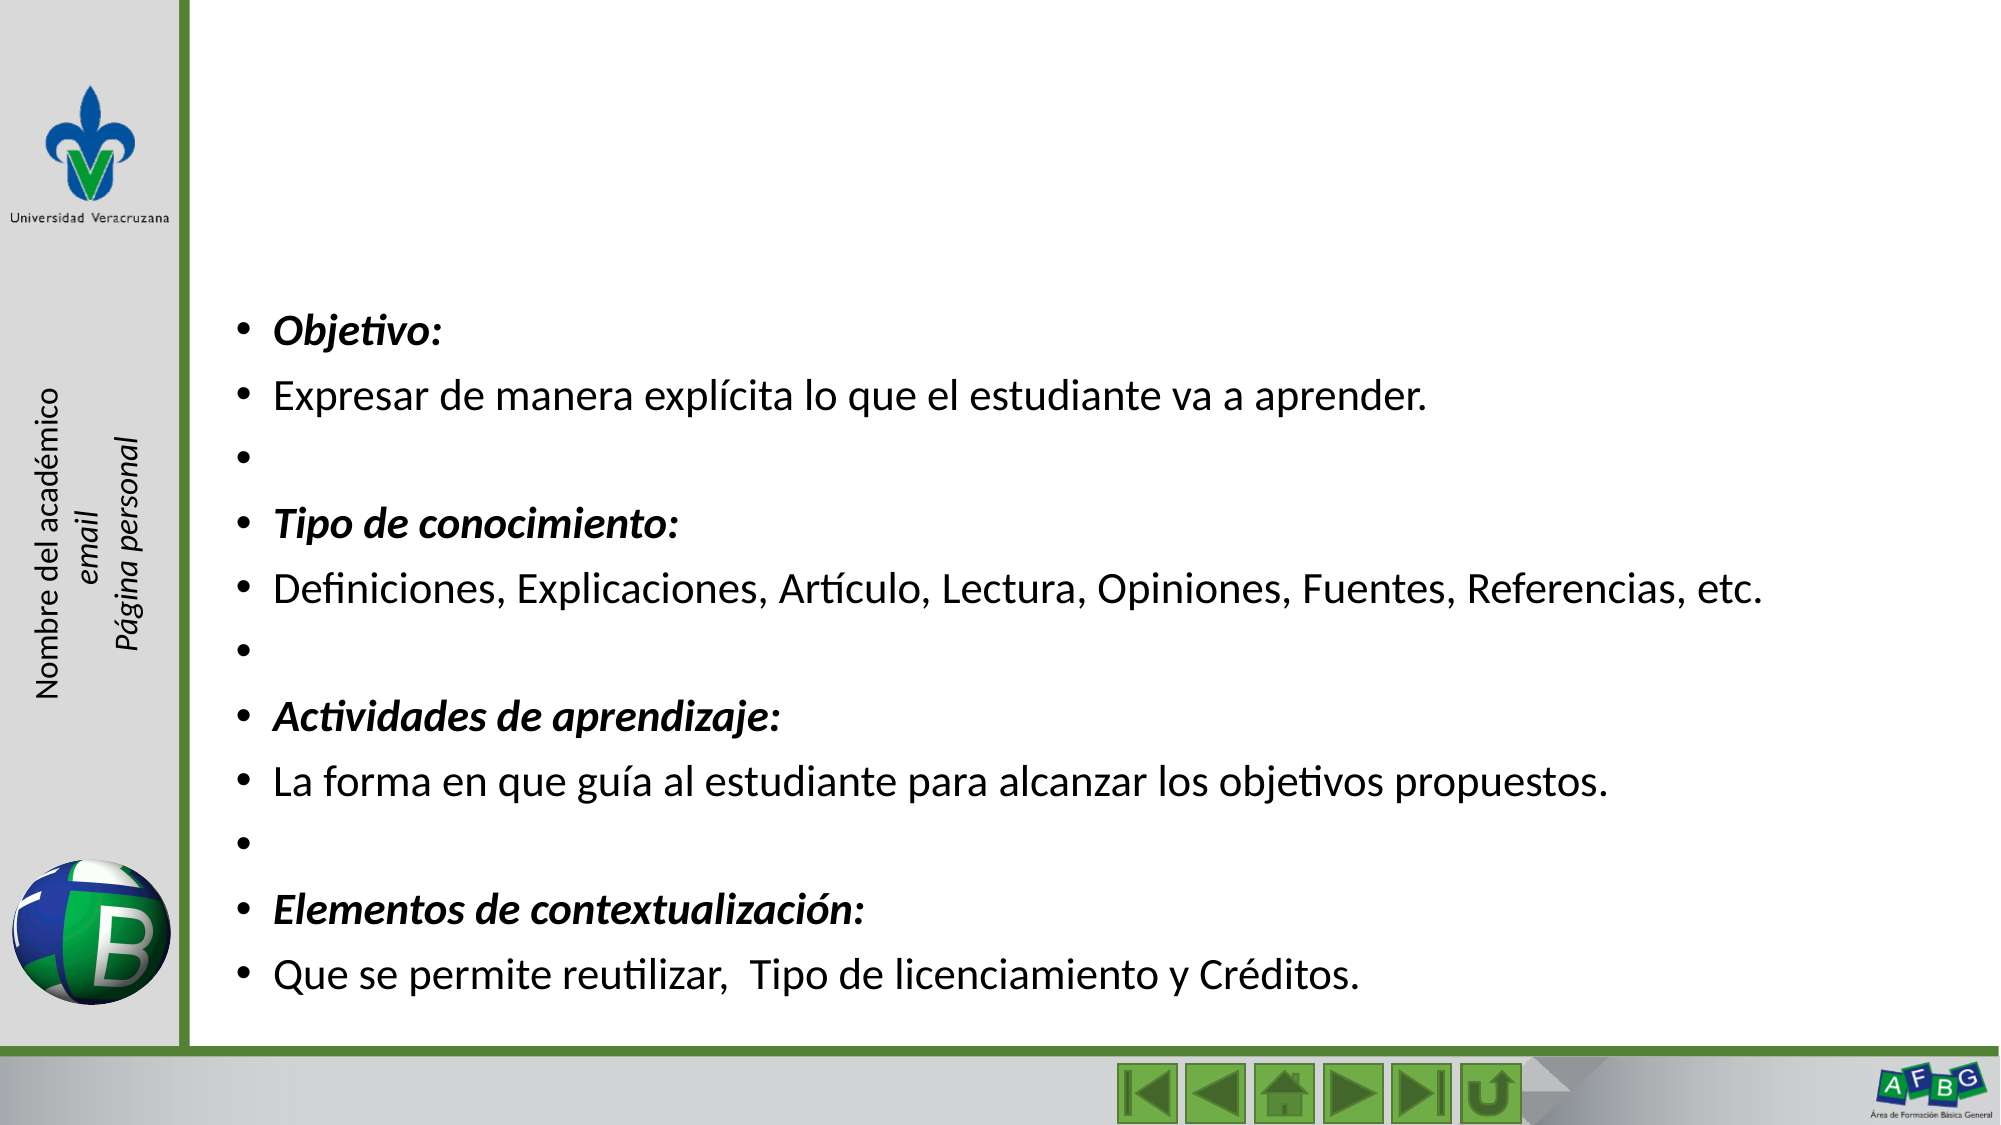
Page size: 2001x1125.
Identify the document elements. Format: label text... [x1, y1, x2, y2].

picture [0, 1056, 2001, 1125]
picture [8, 82, 171, 225]
picture [12, 859, 171, 1005]
list Objetivo: Expresar de manera explícita lo que el estudiante va a aprender. Tipo de conocimiento: Definiciones, Explicaciones, Artículo, Lectura, Opiniones, Fuentes, Referencias, etc. Actividades de aprendizaje: La forma en que guía al estudiante para alcanzar los objetivos propuestos. Elementos de contextualización: Que se permite reutilizar, Tipo de licenciamiento y Créditos. [220, 299, 1956, 1014]
